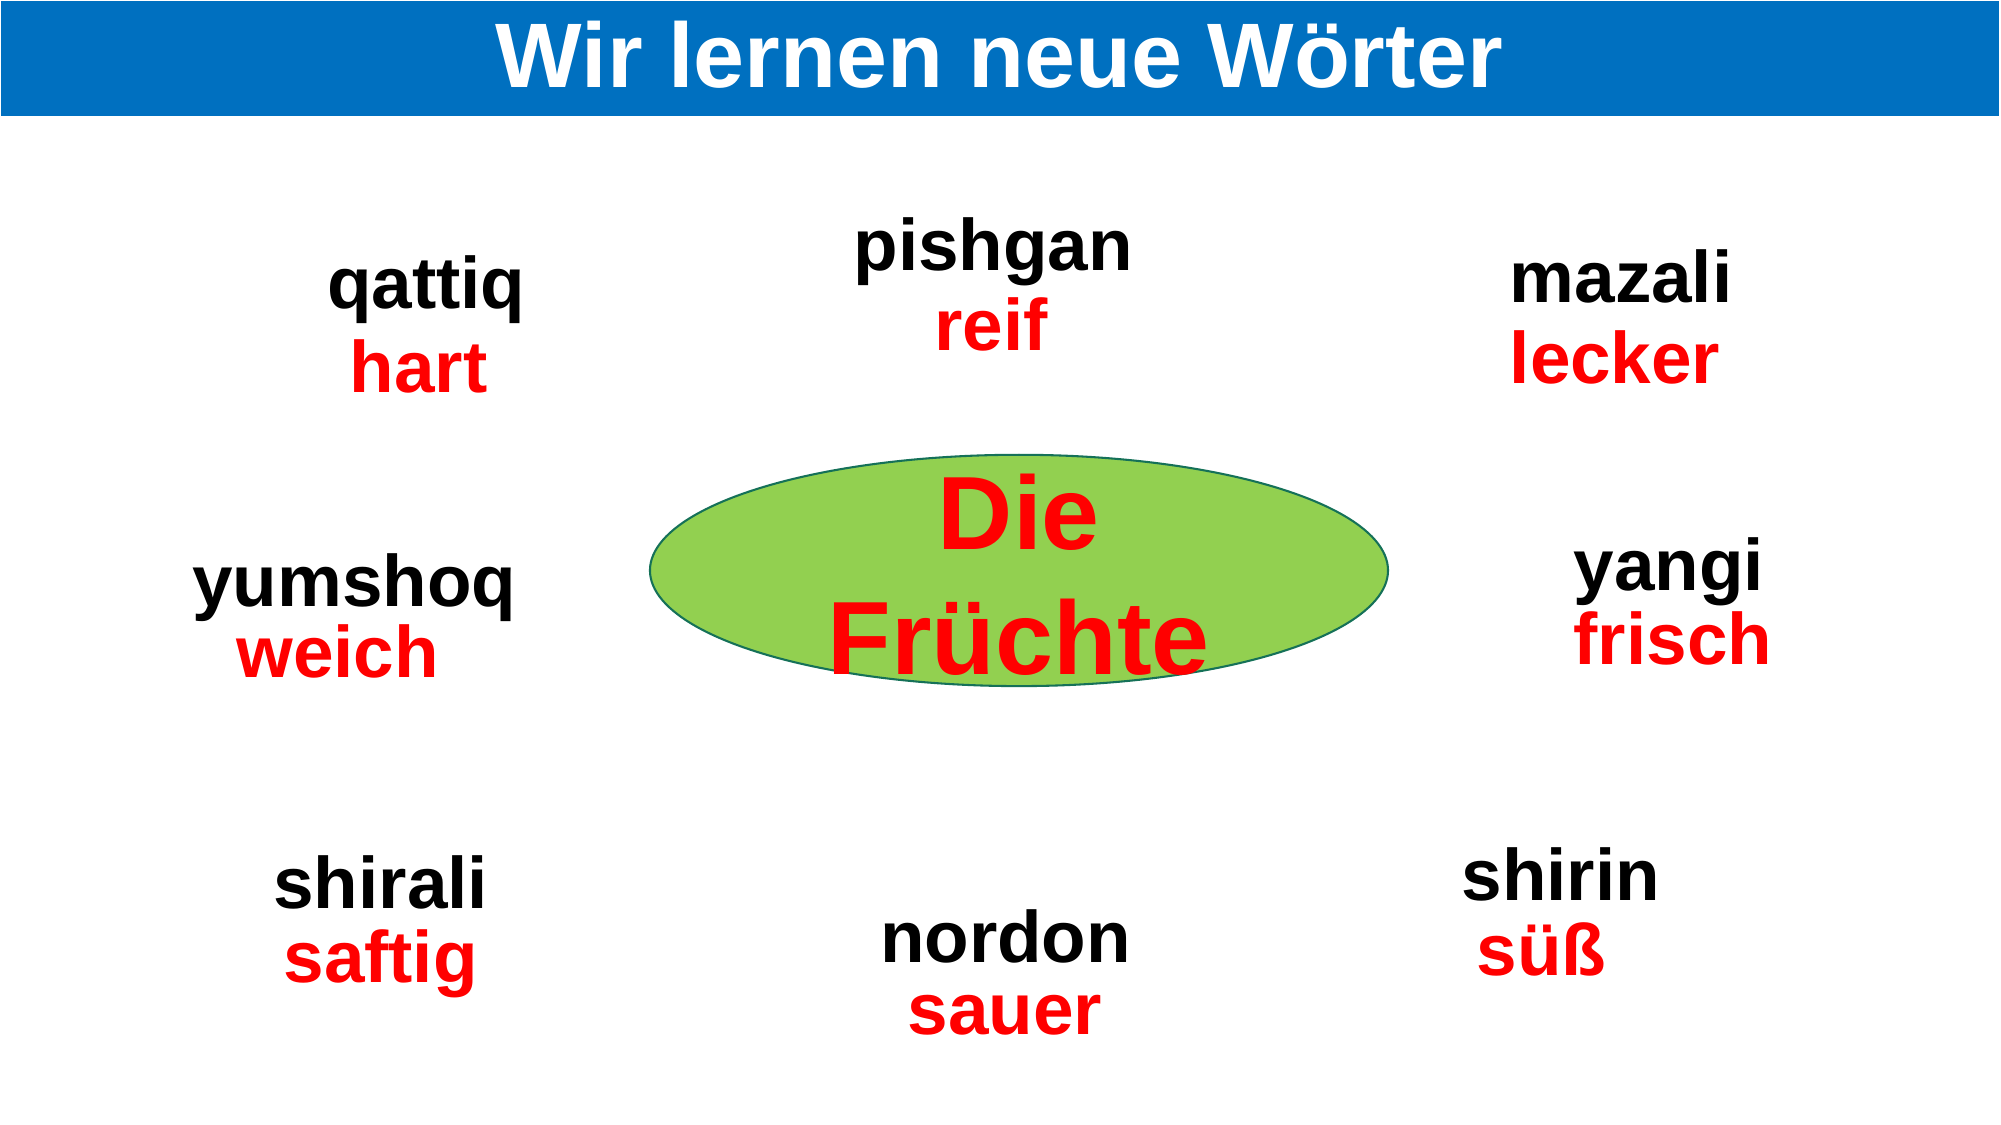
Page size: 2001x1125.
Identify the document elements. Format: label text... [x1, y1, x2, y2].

text_box weich [221, 596, 544, 699]
text_box hart [334, 311, 658, 415]
text_box qattiq [312, 227, 680, 330]
text_box shirali [258, 828, 581, 1018]
text_box sauer [893, 954, 1216, 1057]
text_box shirin [1447, 820, 1836, 923]
text_box lecker [1495, 303, 1818, 406]
text_box frisch [1558, 584, 1882, 687]
text_box yumshoq [177, 525, 565, 716]
text_box süß [1461, 894, 1784, 998]
title Wir lernen neue Wörter [0, 0, 2000, 117]
text_box pishgan [838, 189, 1162, 292]
text_box nordon [865, 881, 1188, 1072]
text_box yangi [1558, 509, 1882, 584]
text_box Die Früchte [648, 453, 1390, 688]
text_box saftig [268, 902, 592, 1005]
text_box reif [919, 269, 1119, 372]
text_box mazali [1495, 222, 1869, 325]
